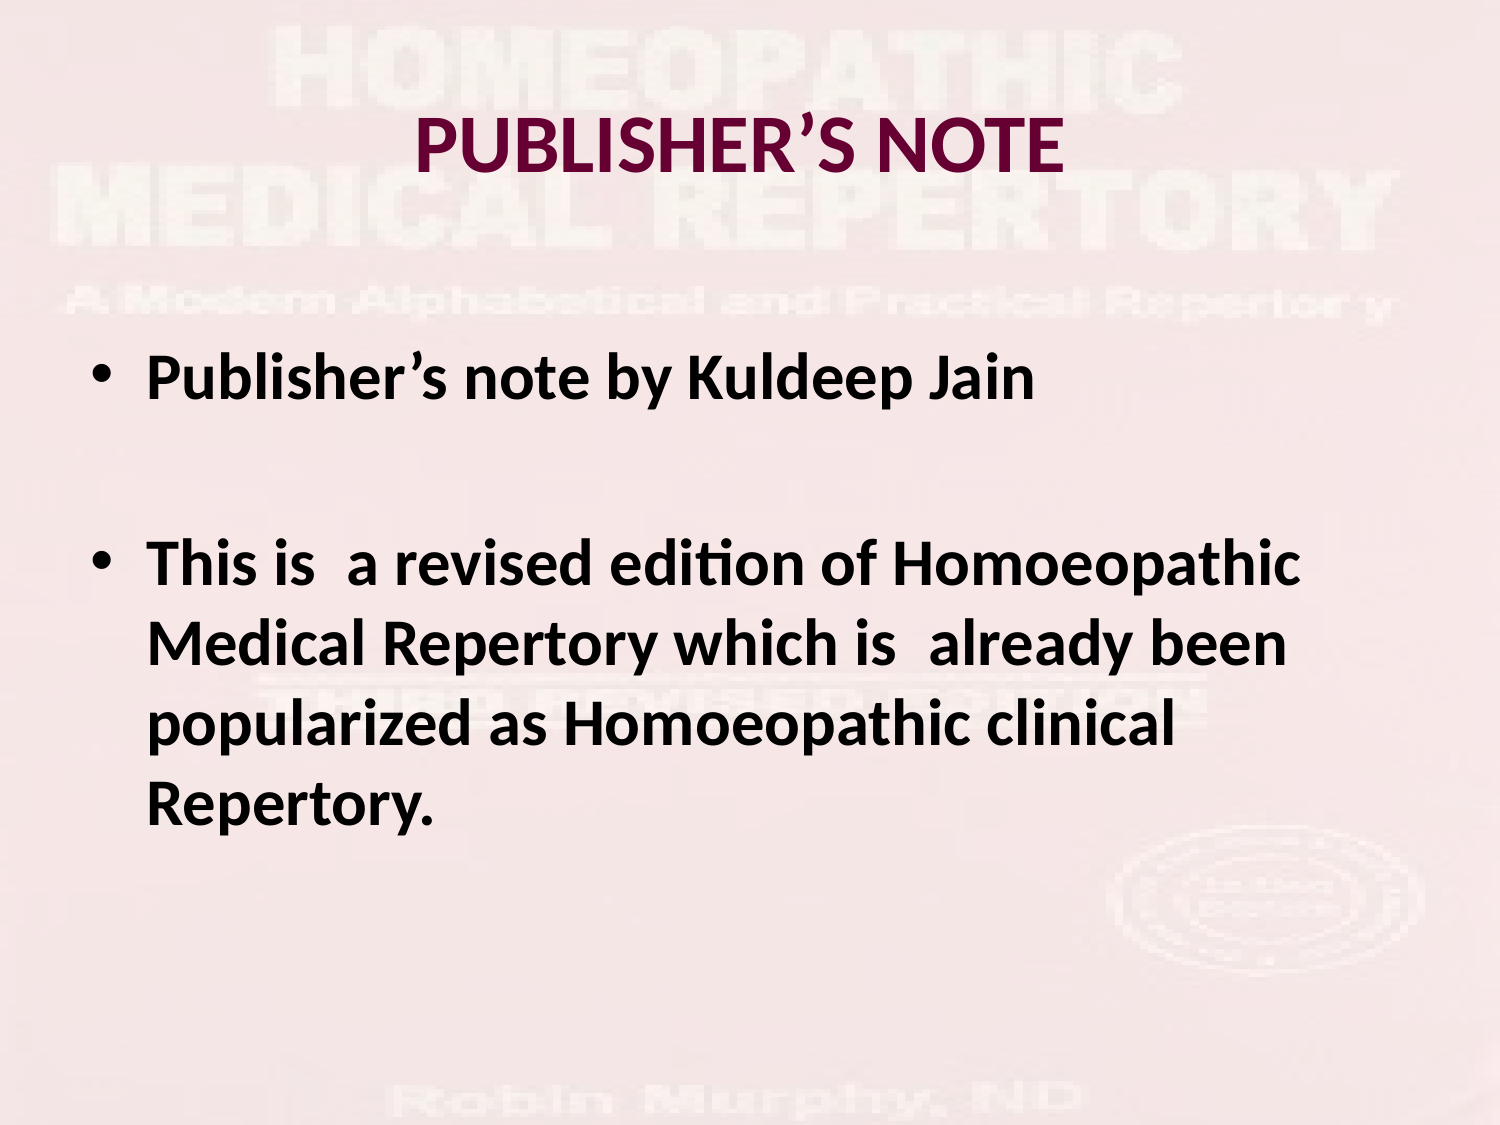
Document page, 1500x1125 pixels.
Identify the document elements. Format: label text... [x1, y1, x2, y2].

list Publisher’s note by Kuldeep Jain This is a revised edition of Homoeopathic Medical Repertory which is already been popularized as Homoeopathic clinical Repertory. [75, 324, 1425, 1050]
title PUBLISHER’S NOTE [75, 45, 1425, 233]
